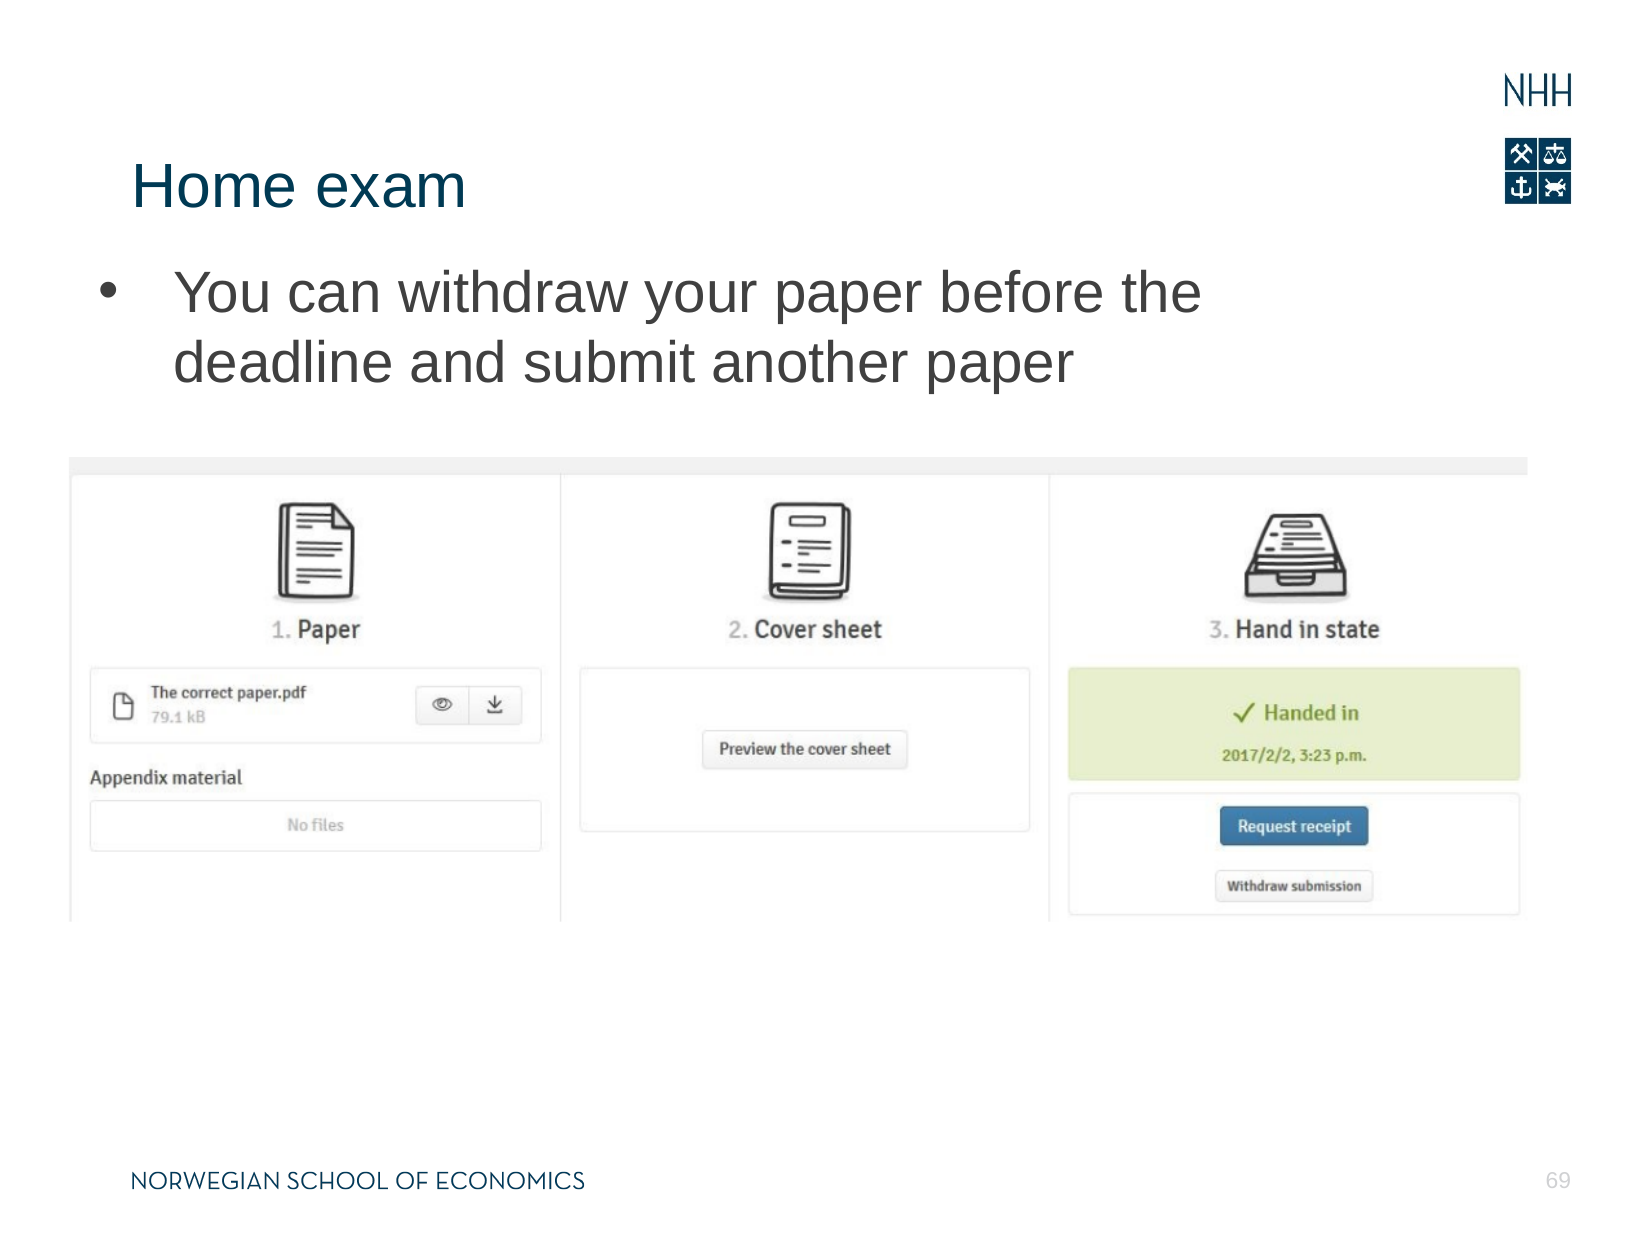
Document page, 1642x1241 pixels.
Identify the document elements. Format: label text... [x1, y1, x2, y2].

title Home exam [131, 69, 1400, 220]
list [64, 457, 1578, 971]
picture [1503, 72, 1572, 205]
picture [88, 1129, 627, 1233]
text_box You can withdraw your paper before the deadline and submit another paper [83, 247, 1375, 402]
slide_number 69 [1458, 1165, 1572, 1232]
